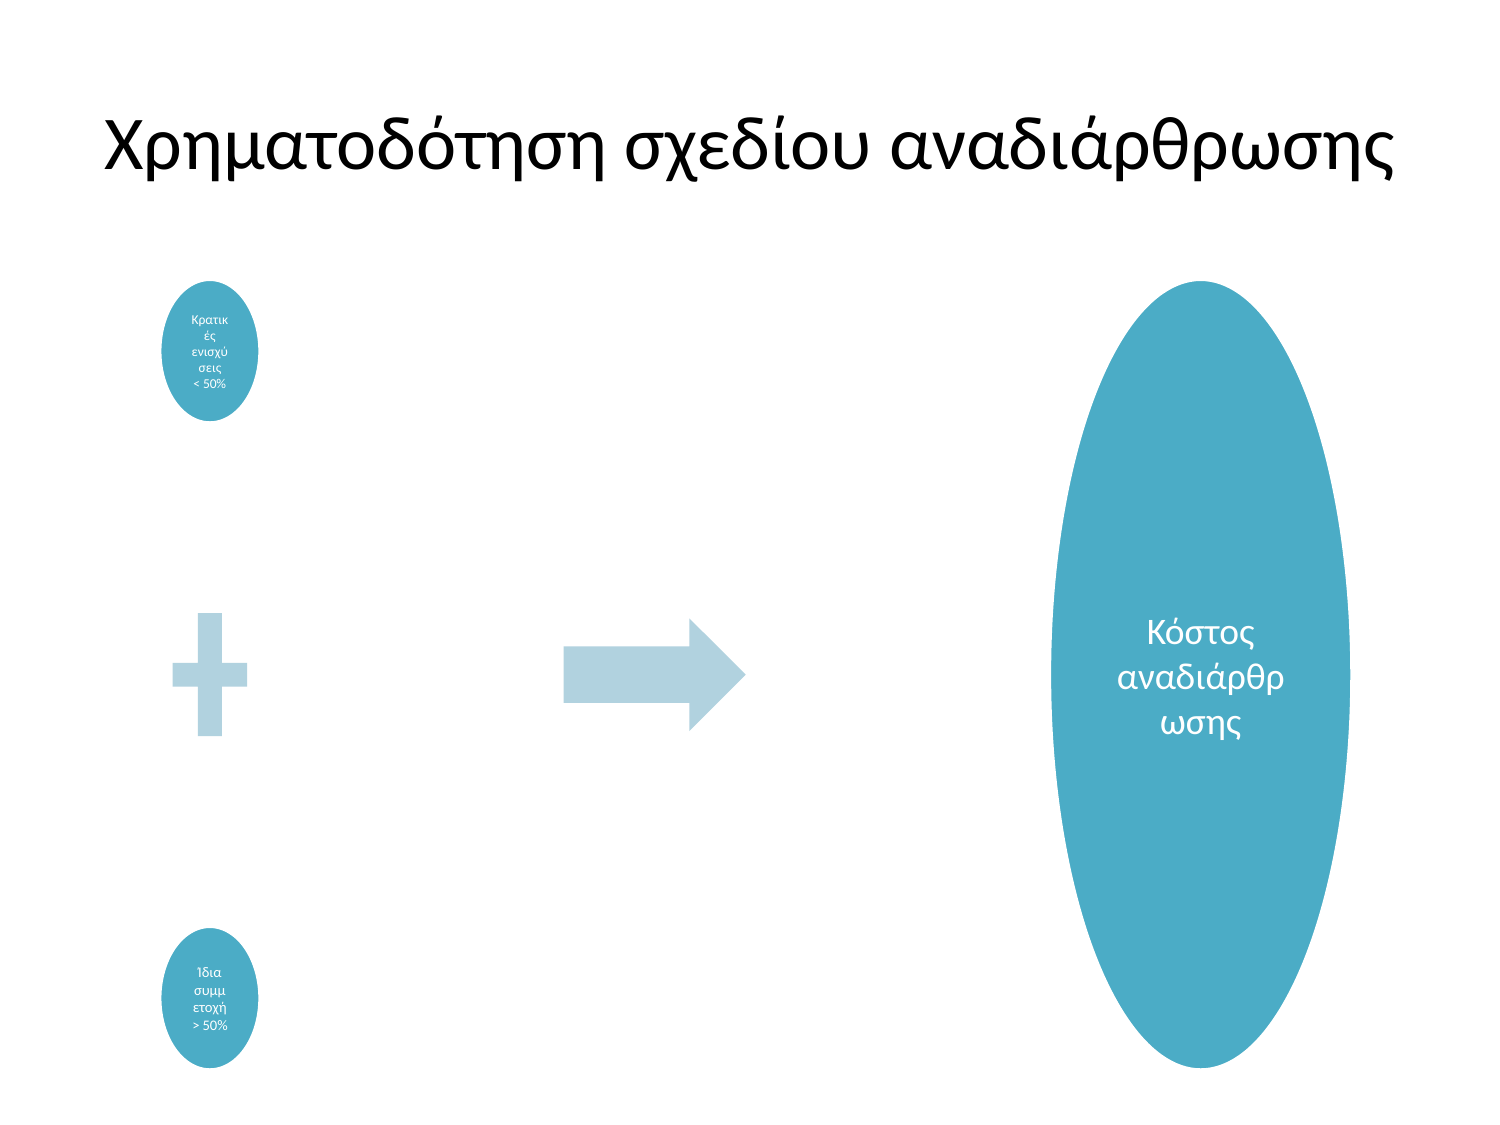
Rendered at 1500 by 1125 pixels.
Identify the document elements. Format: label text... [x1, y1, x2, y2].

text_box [159, 278, 1353, 1071]
title Χρηματοδότηση σχεδίου αναδιάρθρωσης [75, 45, 1425, 233]
